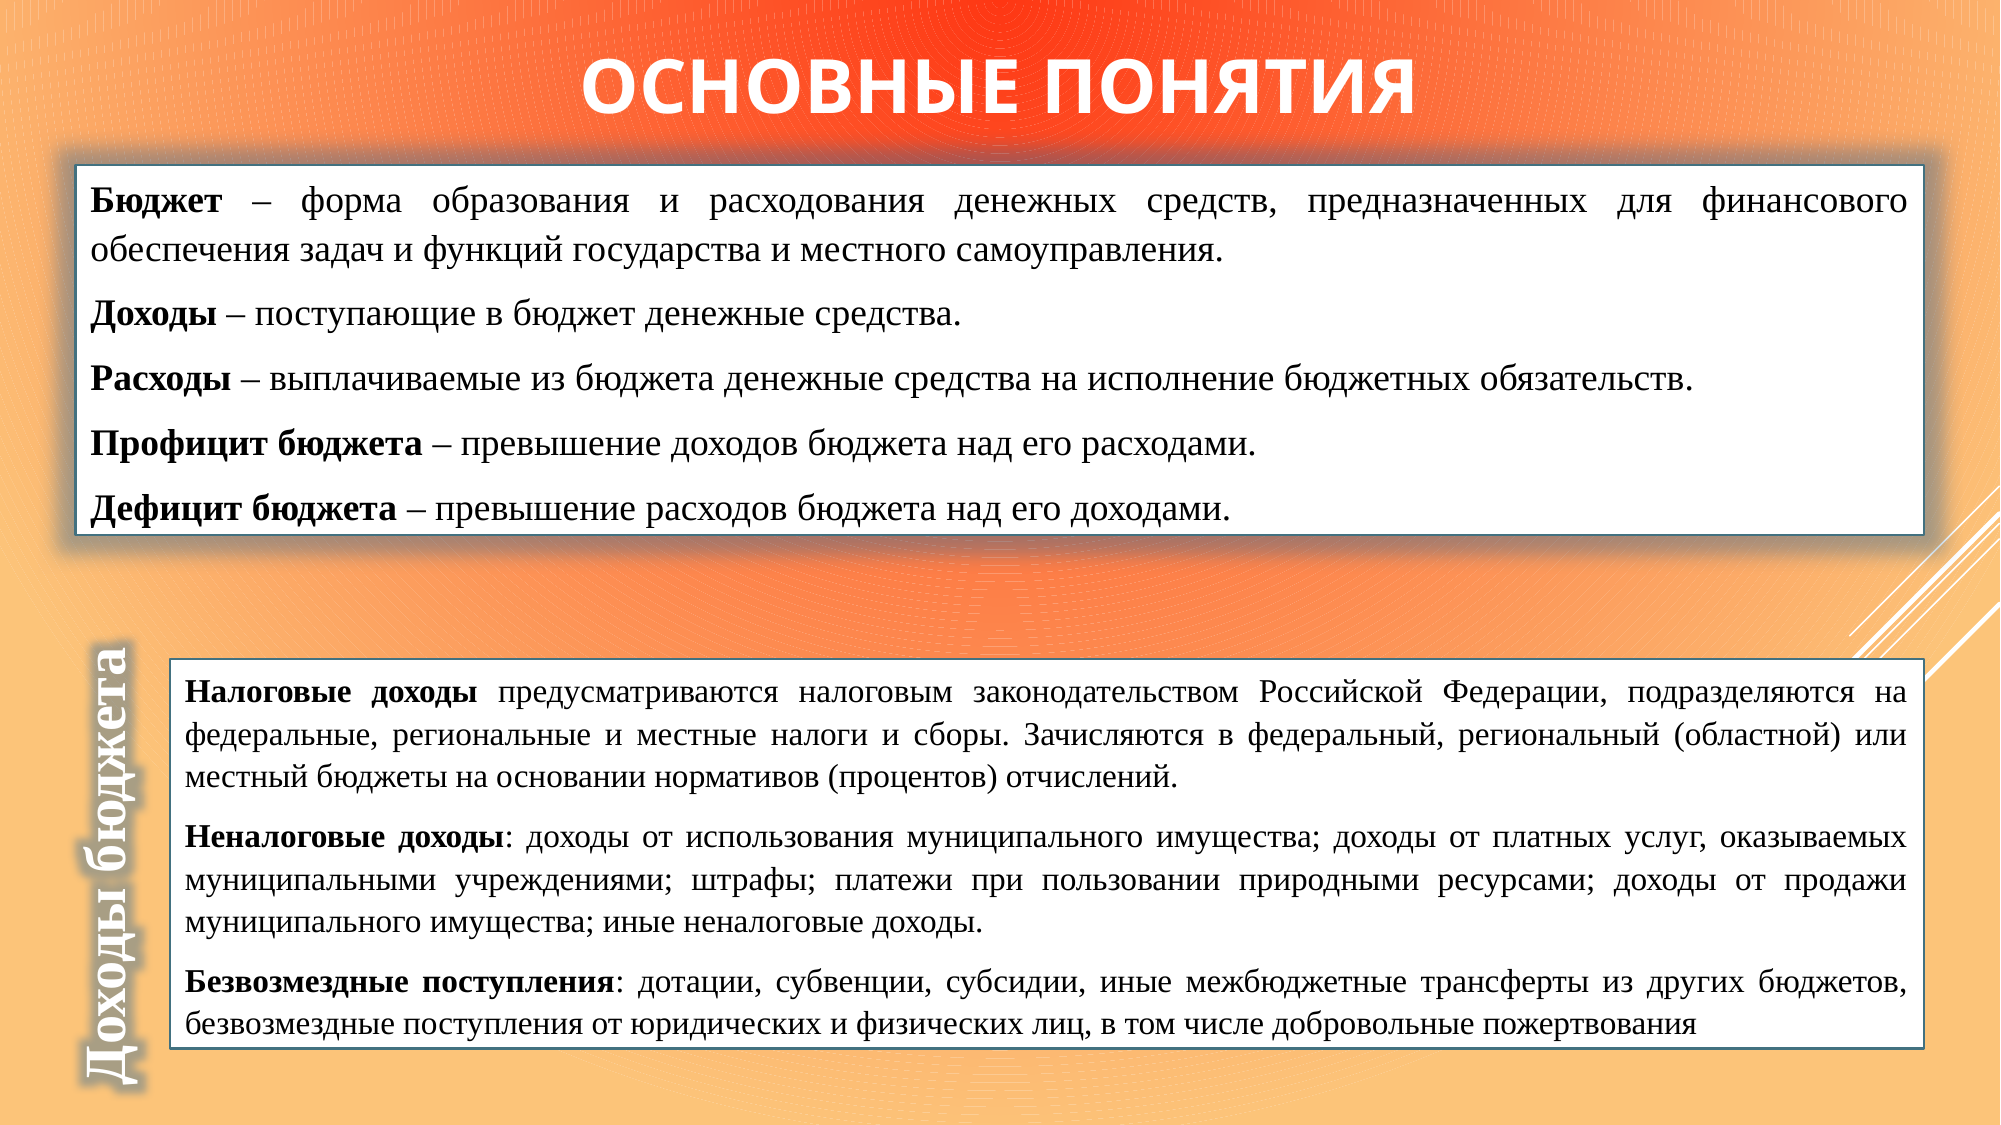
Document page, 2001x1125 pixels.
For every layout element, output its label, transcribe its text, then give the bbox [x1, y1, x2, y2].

text_box Доходы бюджета [59, 632, 144, 1100]
text_box Налоговые доходы предусматриваются налоговым законодательством Российской Федерации, подразделяются на федеральные, региональные и местные налоги и сборы. Зачисляются в федеральный, региональный (областной) или местный бюджеты на основании нормативов (процентов) отчислений. Неналоговые доходы: доходы от использования муниципального имущества; доходы от платных услуг, оказываемых муниципальными учреждениями; штрафы; платежи при пользовании природными ресурсами; доходы от продажи муниципального имущества; иные неналоговые доходы. Безвозмездные поступления: дотации, субвенции, субсидии, иные межбюджетные трансферты из других бюджетов, безвозмездные поступления от юридических и физических лиц, в том числе добровольные пожертвования [169, 658, 1925, 1050]
title Основные понятия [0, 14, 2000, 152]
text_box Бюджет – форма образования и расходования денежных средств, предназначенных для финансового обеспечения задач и функций государства и местного самоуправления. Доходы – поступающие в бюджет денежные средства. Расходы – выплачиваемые из бюджета денежные средства на исполнение бюджетных обязательств. Профицит бюджета – превышение доходов бюджета над его расходами. Дефицит бюджета – превышение расходов бюджета над его доходами. [74, 164, 1925, 536]
